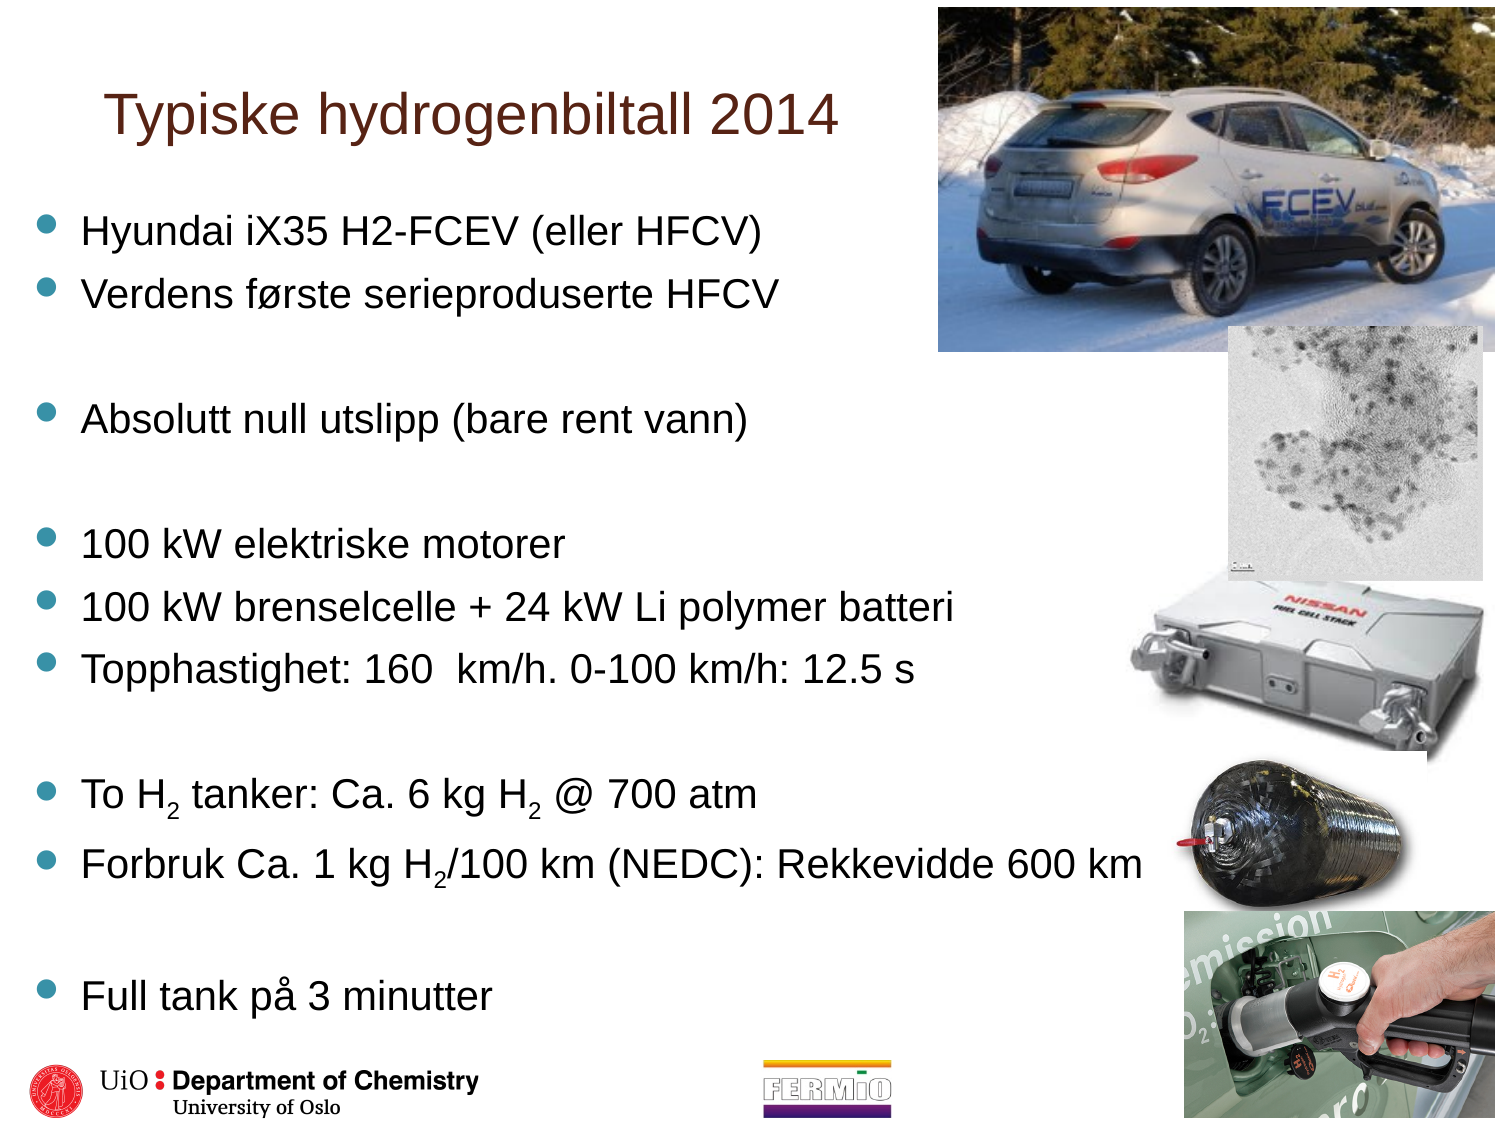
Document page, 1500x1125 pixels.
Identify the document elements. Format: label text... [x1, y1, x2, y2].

title Typiske hydrogenbiltall 2014 [88, 42, 931, 180]
picture [938, 7, 1500, 1118]
picture [761, 1060, 892, 1118]
list Hyundai iX35 H2-FCEV (eller HFCV) Verdens første serieproduserte HFCV Absolutt null utslipp (bare rent vann) 100 kW elektriske motorer 100 kW brenselcelle + 24 kW Li polymer batteri Topphastighet: 160 km/h. 0-100 km/h: 12.5 s To H2 tanker: Ca. 6 kg H2 @ 700 atm Forbruk Ca. 1 kg H2/100 km (NEDC): Rekkevidde 600 km Full tank på 3 minutter [5, 196, 1221, 1059]
picture [5, 1059, 479, 1122]
